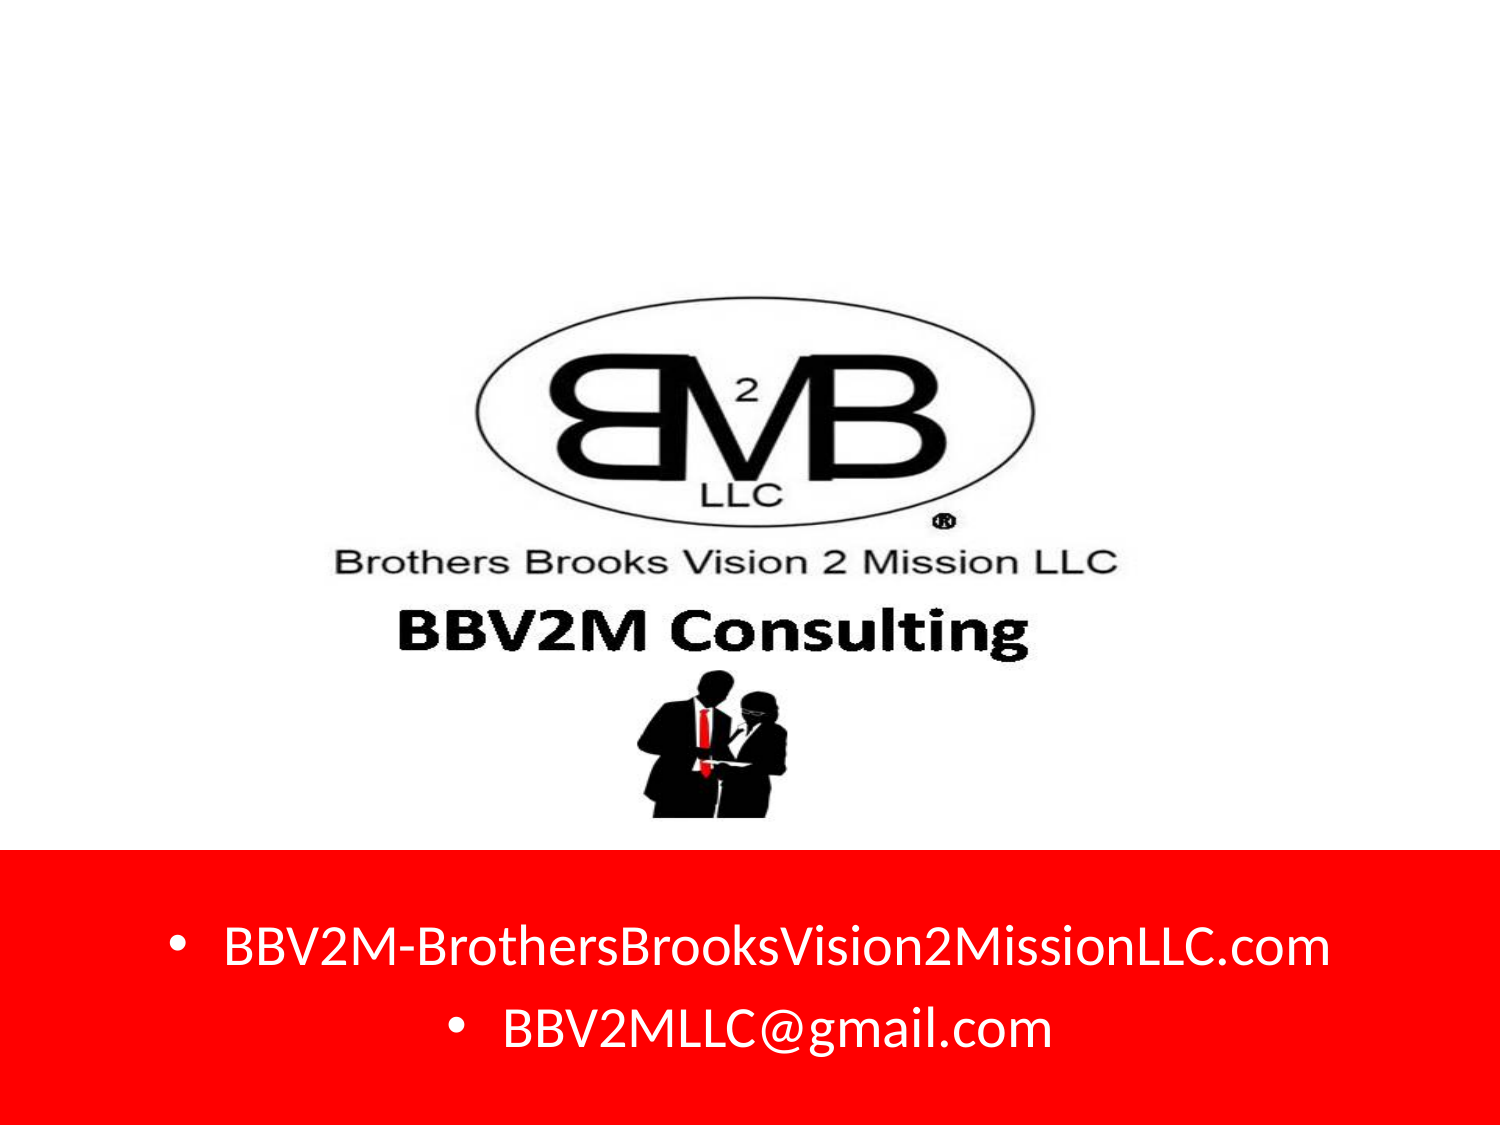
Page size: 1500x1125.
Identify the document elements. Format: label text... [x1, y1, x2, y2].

picture [0, 0, 1500, 851]
list BBV2M-BrothersBrooksVision2MissionLLC.com BBV2MLLC@gmail.com [75, 900, 1425, 1005]
